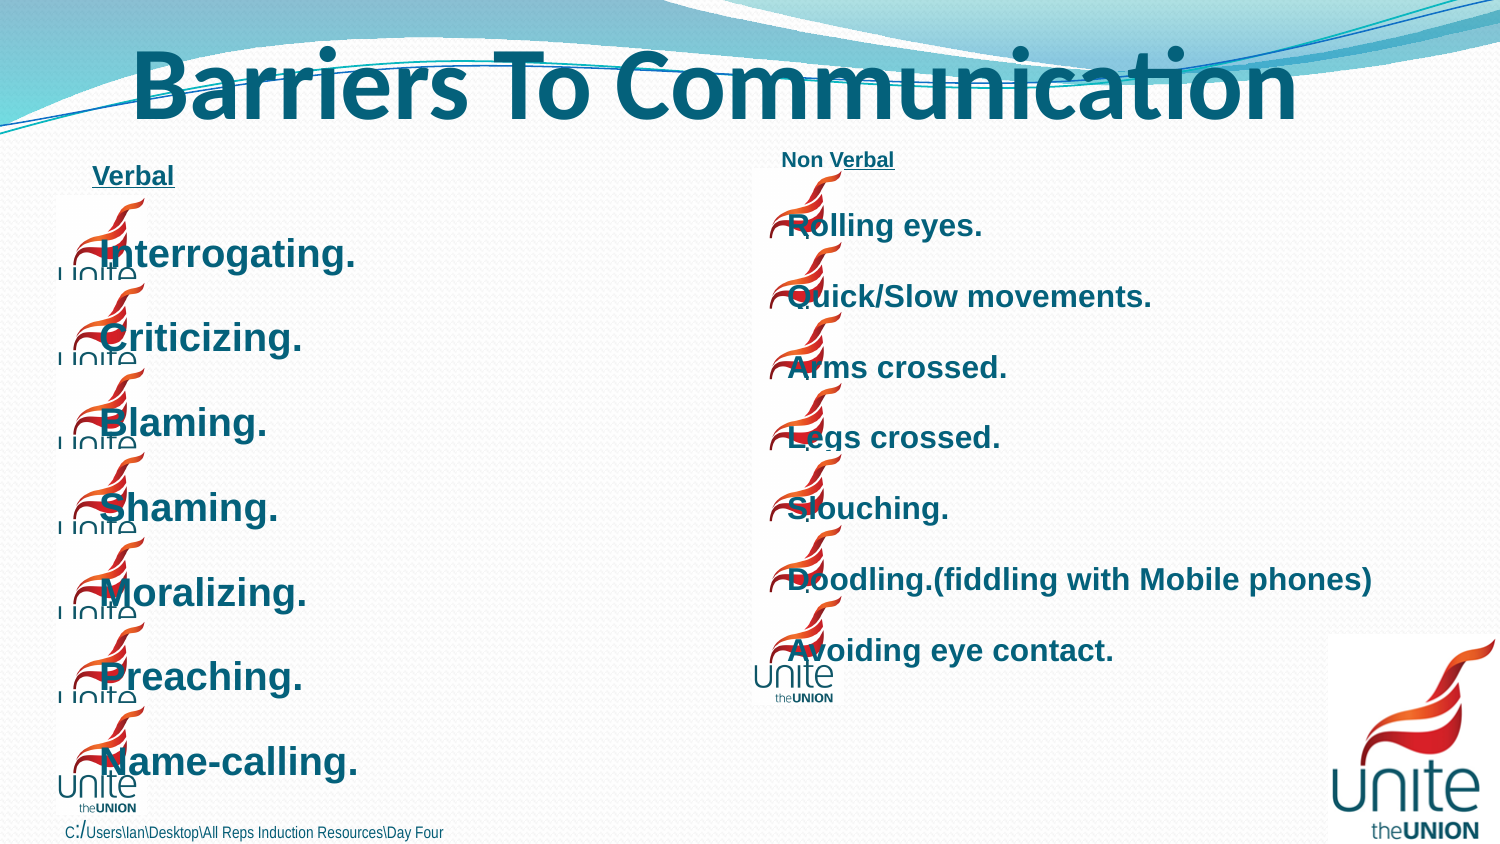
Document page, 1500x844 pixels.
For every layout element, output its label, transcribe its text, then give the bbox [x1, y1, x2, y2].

picture [833, 648, 839, 658]
list Verbal Interrogating. Criticizing. Blaming. Shaming. Moralizing. Preaching. Name-calling. [41, 150, 704, 809]
footer C:/Users\Ian\Desktop\All Reps Induction Resources\Day Four [64, 798, 455, 844]
title Barriers To Communication [41, 0, 1392, 141]
picture [140, 589, 147, 602]
picture [1328, 634, 1500, 844]
picture [836, 577, 842, 587]
picture [752, 168, 844, 705]
list Non Verbal Rolling eyes. Quick/Slow movements. Arms crossed. Legs crossed. Slouching. Doodling.(fiddling with Mobile phones) Avoiding eye contact. [738, 138, 1401, 800]
picture [56, 195, 147, 815]
